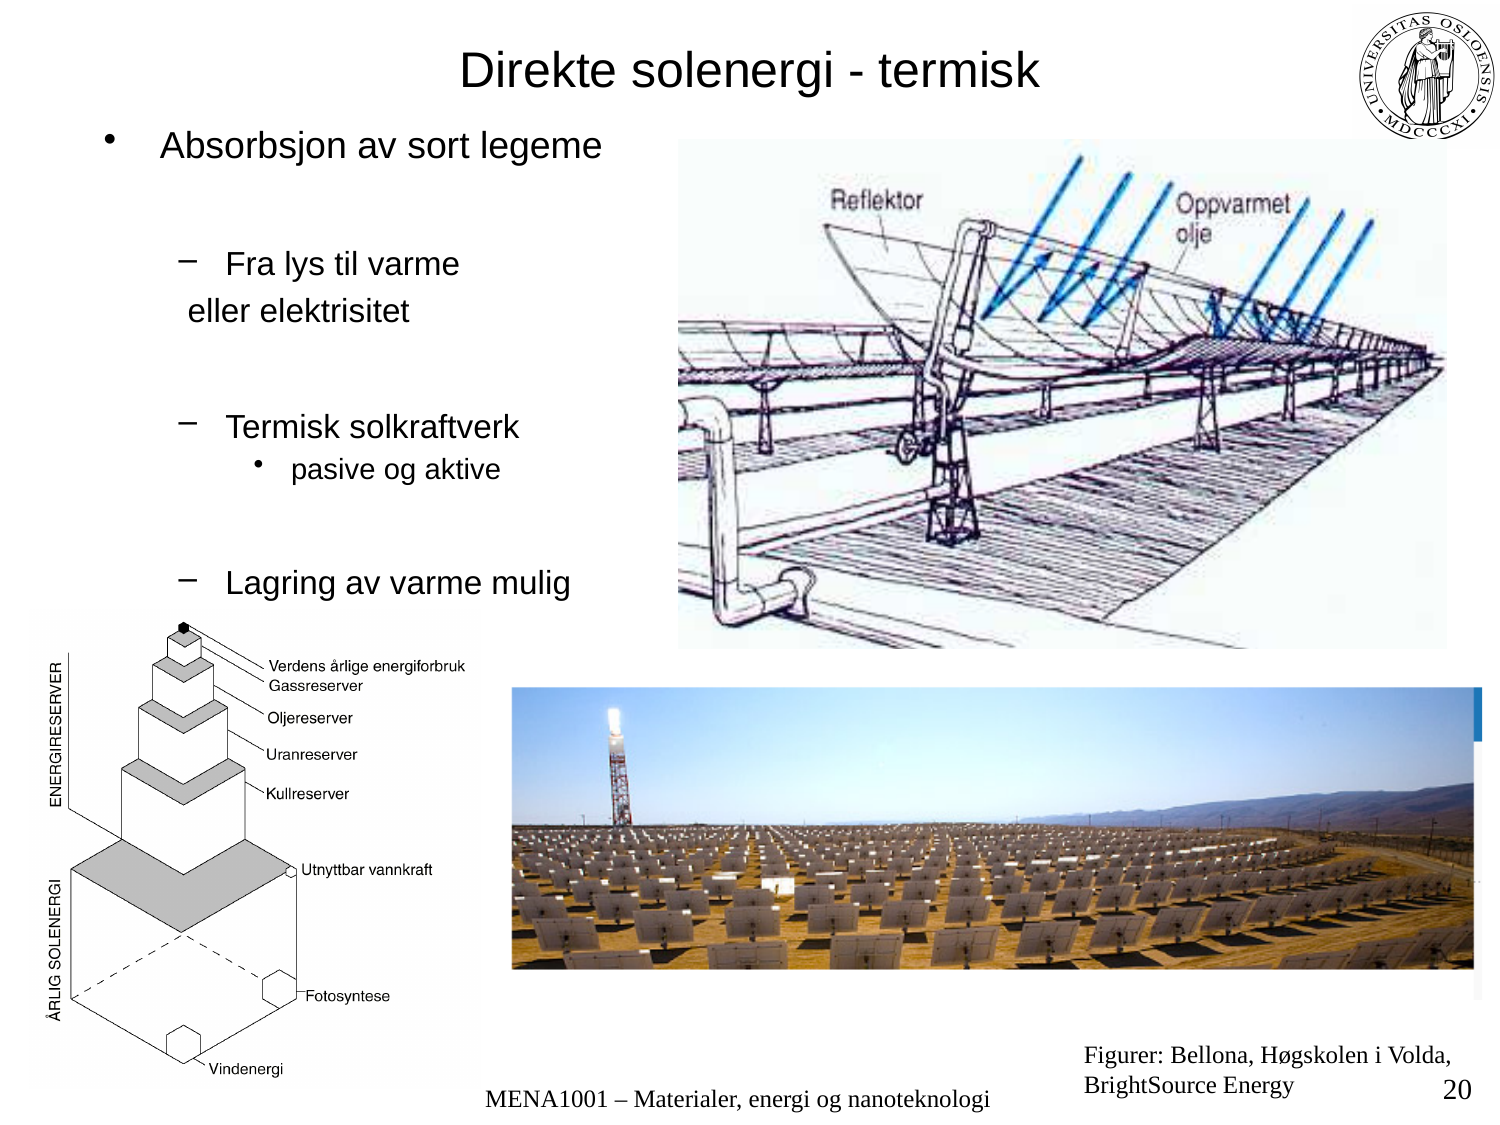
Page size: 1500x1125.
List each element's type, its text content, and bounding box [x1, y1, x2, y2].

picture [489, 4, 1500, 1000]
picture [29, 609, 481, 1089]
list Absorbsjon av sort legeme Fra lys til varme eller elektrisitet Termisk solkraftverk pasive og aktive Lagring av varme mulig [88, 113, 714, 649]
footer MENA1001 – Materialer, energi og nanoteknologi [466, 1074, 1011, 1125]
text_box Figurer: Bellona, Høgskolen i Volda, BrightSource Energy [1069, 1030, 1483, 1106]
slide_number 20 [1349, 1062, 1488, 1113]
title Direkte solenergi - termisk [112, 0, 1388, 137]
